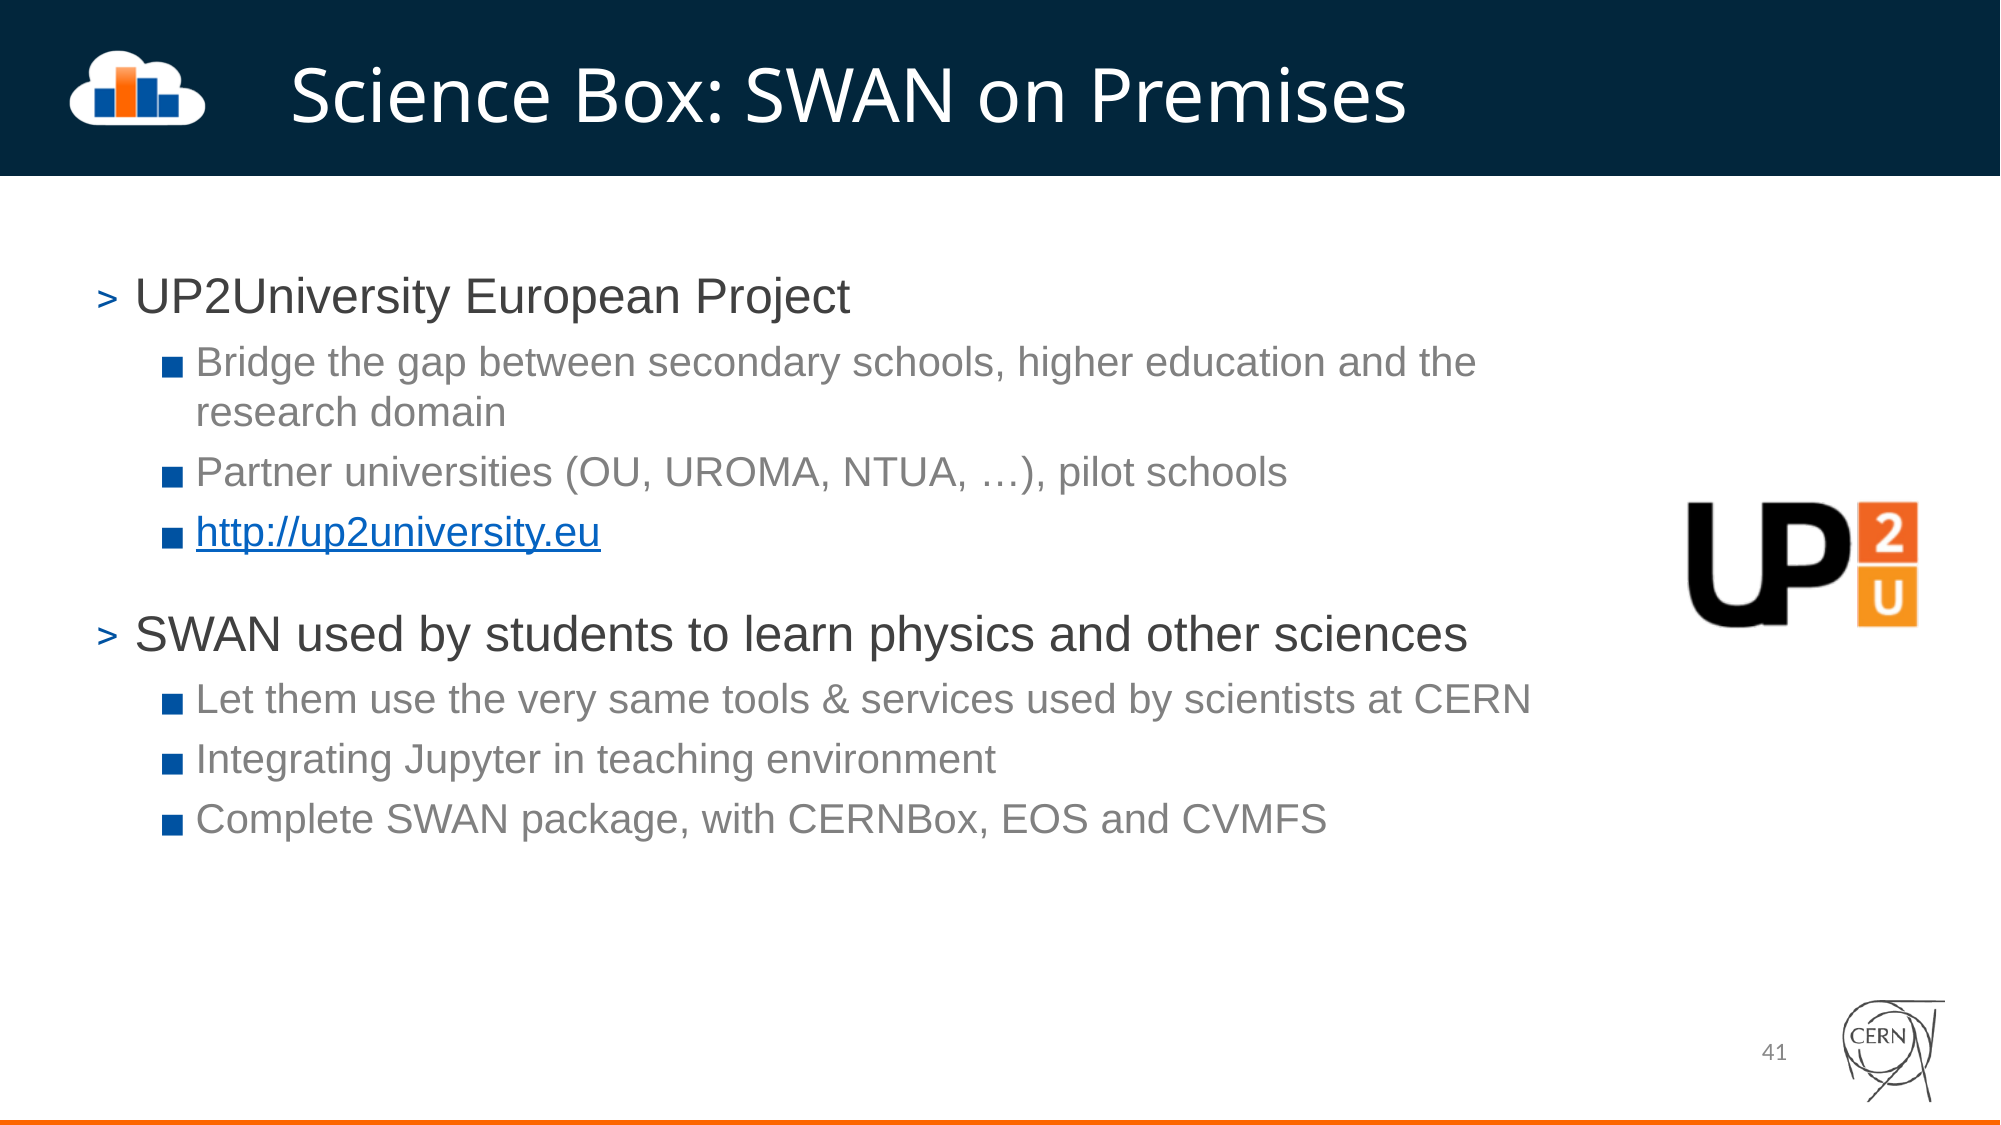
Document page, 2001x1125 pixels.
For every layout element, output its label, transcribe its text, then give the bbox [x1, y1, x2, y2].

picture [1678, 492, 1927, 636]
picture [1839, 998, 1946, 1103]
picture [68, 49, 207, 127]
title Science Box: SWAN on Premises [275, 41, 1946, 155]
slide_number ‹#› [1352, 1020, 1803, 1081]
list UP2University European Project Bridge the gap between secondary schools, higher education and the research domain Partner universities (OU, UROMA, NTUA, …), pilot schools http://up2university.eu SWAN used by students to learn physics and other sciences Let them use the very same tools & services used by scientists at CERN Integrating Jupyter in teaching environment Complete SWAN package, with CERNBox, EOS and CVMFS [68, 256, 1639, 963]
